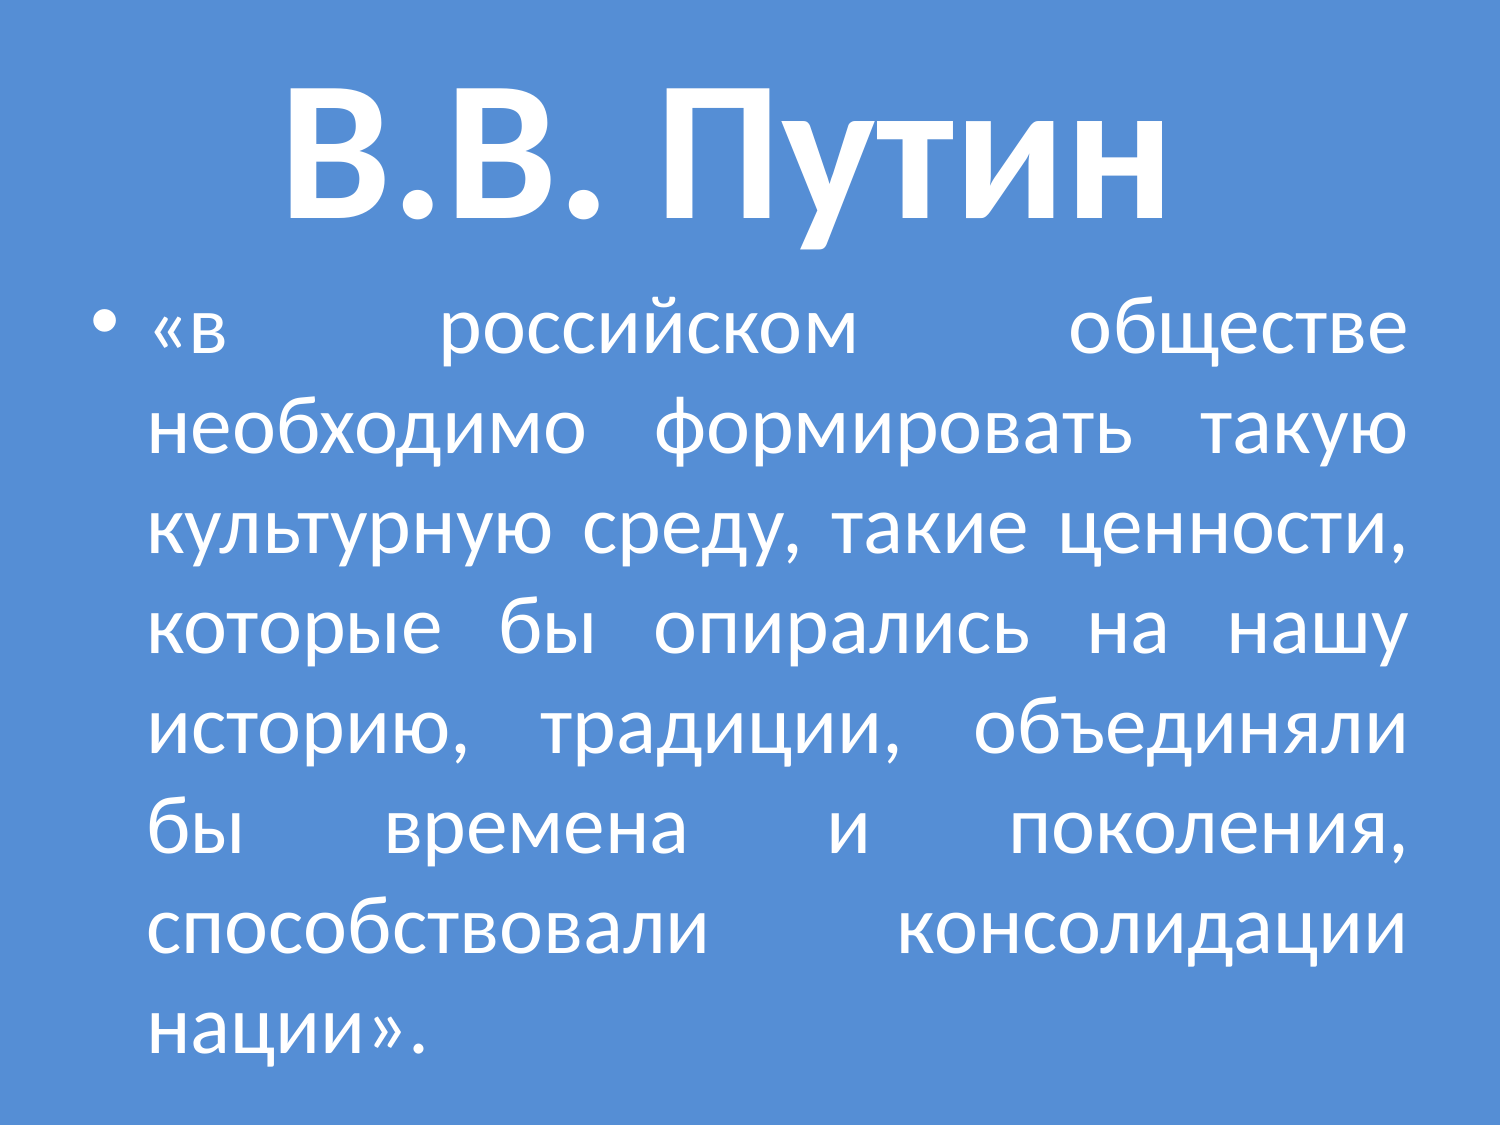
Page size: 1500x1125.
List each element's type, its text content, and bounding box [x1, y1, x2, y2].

list «в российском обществе необходимо формировать такую культурную среду, такие ценности, которые бы опирались на нашу историю, традиции, объединяли бы времена и поколения, способствовали консолидации нации». [75, 262, 1425, 1005]
title В.В. Путин [75, 45, 1425, 233]
